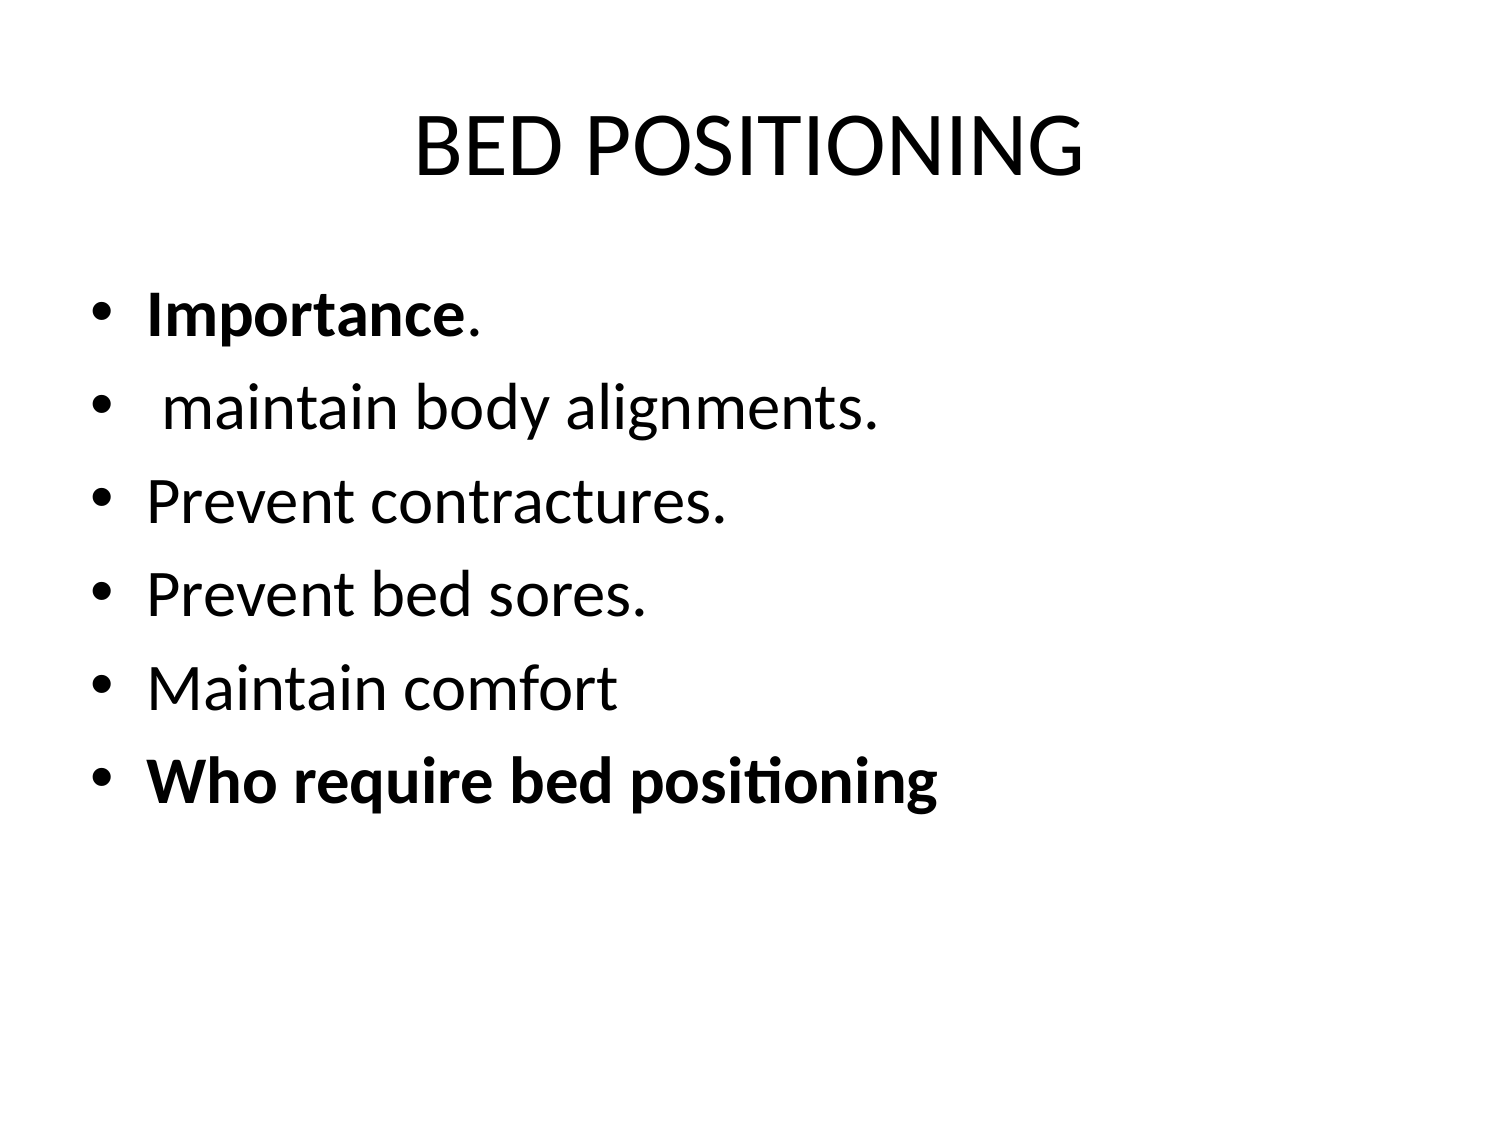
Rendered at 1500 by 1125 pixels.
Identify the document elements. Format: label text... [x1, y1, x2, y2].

title BED POSITIONING [75, 45, 1425, 233]
list Importance. maintain body alignments. Prevent contractures. Prevent bed sores. Maintain comfort Who require bed positioning [75, 262, 1425, 1005]
